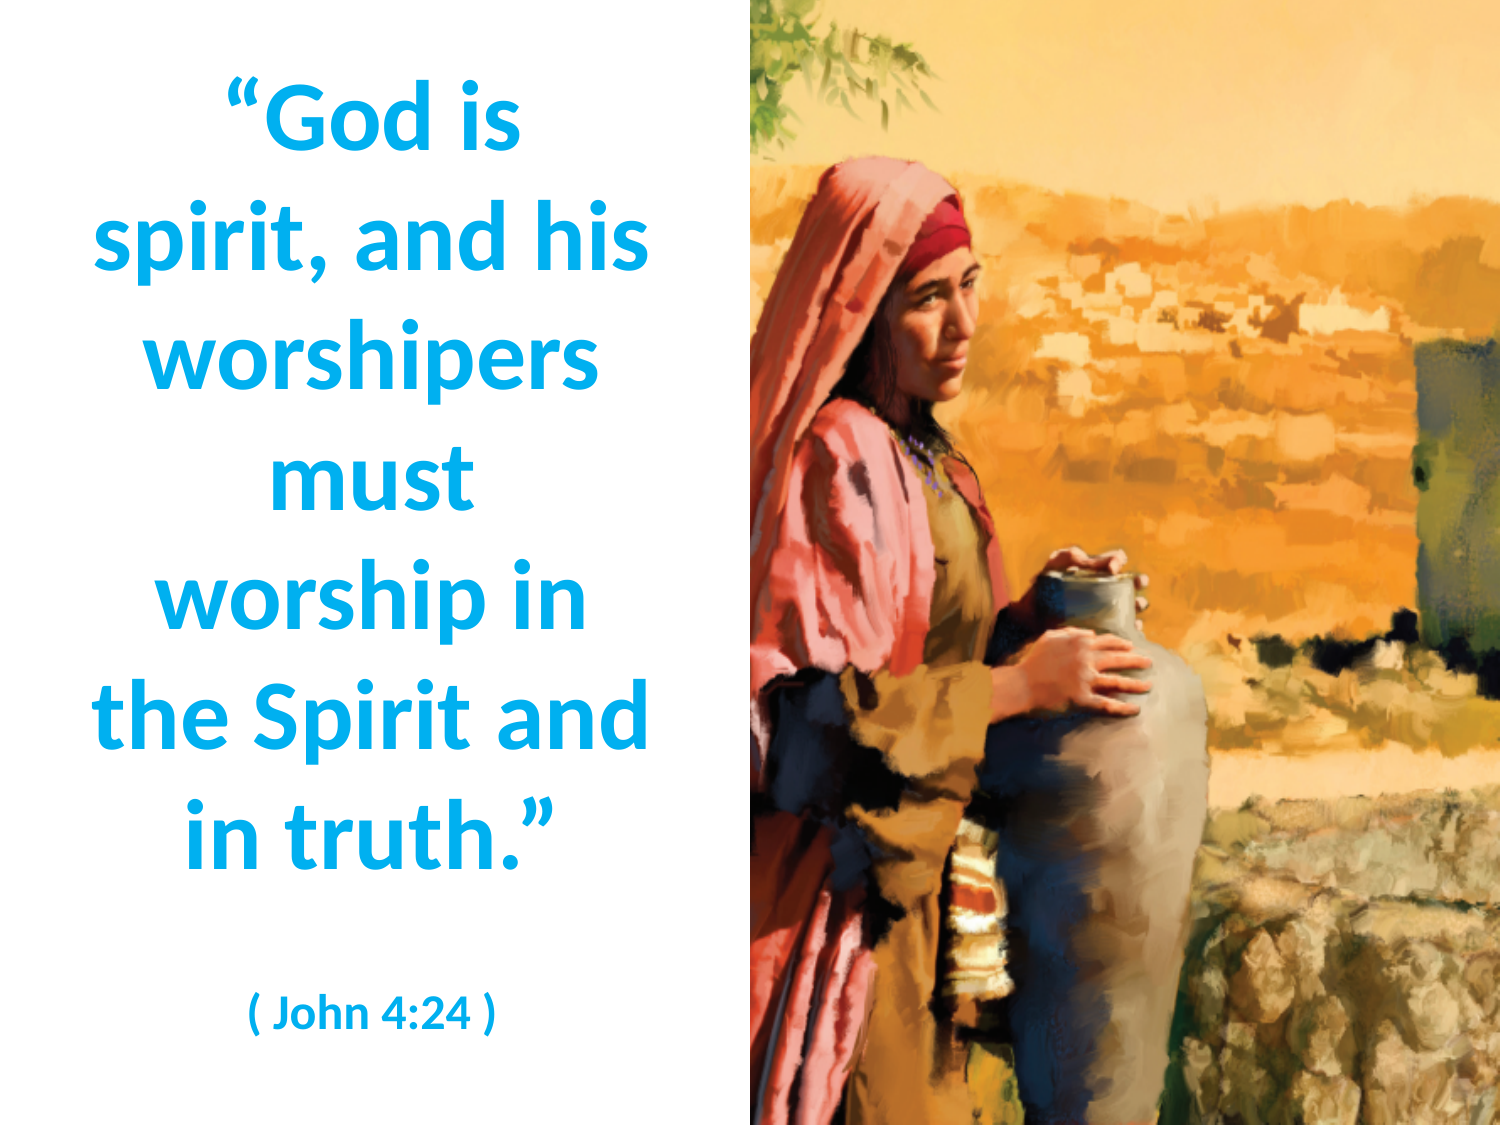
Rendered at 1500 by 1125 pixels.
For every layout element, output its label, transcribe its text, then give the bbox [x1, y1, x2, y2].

text_box “God is spirit, and his worshipers must worship in the Spirit and in truth.” ( John 4:24 ) [76, 42, 668, 1093]
picture [749, 0, 1500, 1125]
